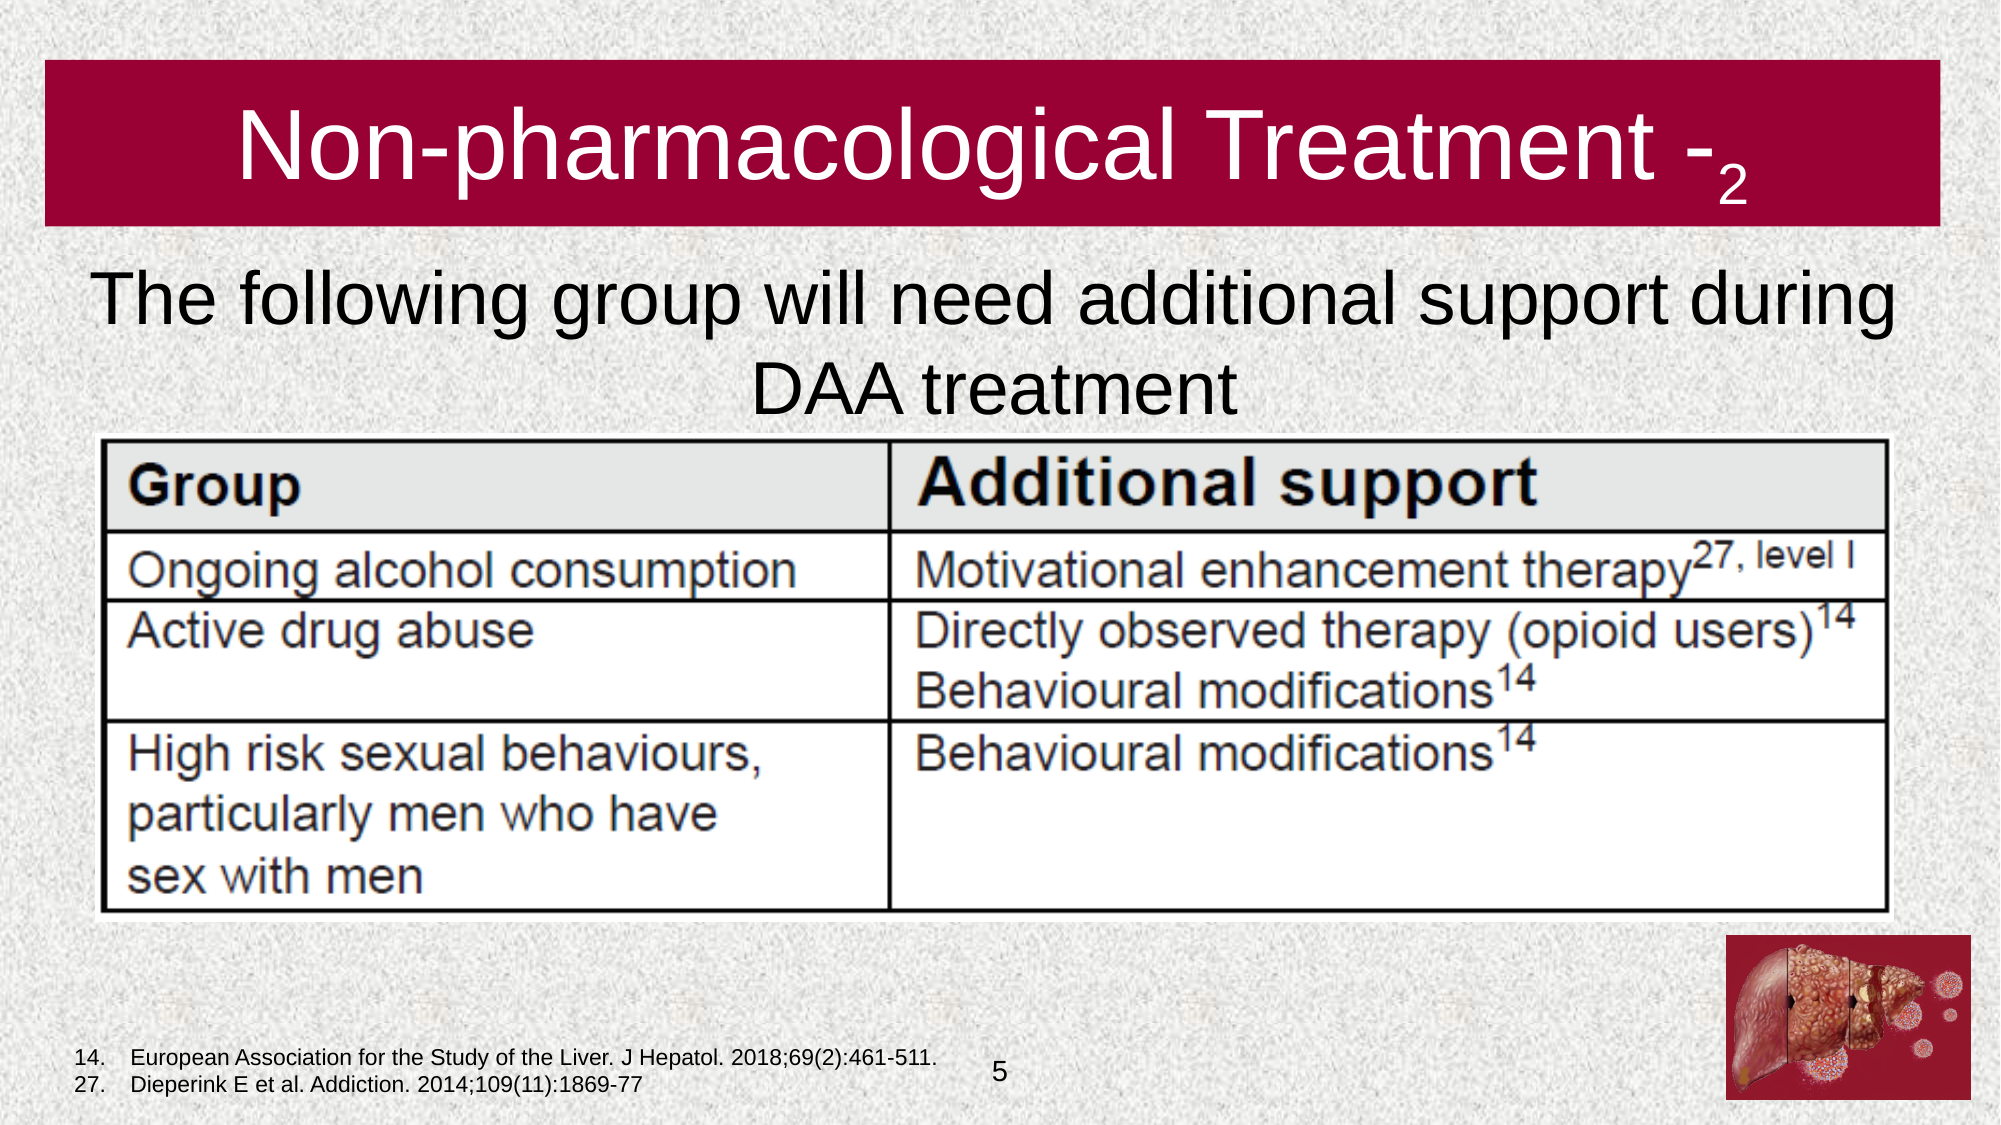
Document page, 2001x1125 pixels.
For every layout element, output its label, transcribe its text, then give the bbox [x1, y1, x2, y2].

title The following group will need additional support during DAA treatment [48, 246, 1941, 434]
text_box European Association for the Study of the Liver. J Hepatol. 2018;69(2):461-511. Dieperink E et al. Addiction. 2014;109(11):1869-77 [57, 1038, 1239, 1102]
text_box Non-pharmacological Treatment -2 [45, 59, 1941, 227]
picture [0, 0, 2001, 1125]
